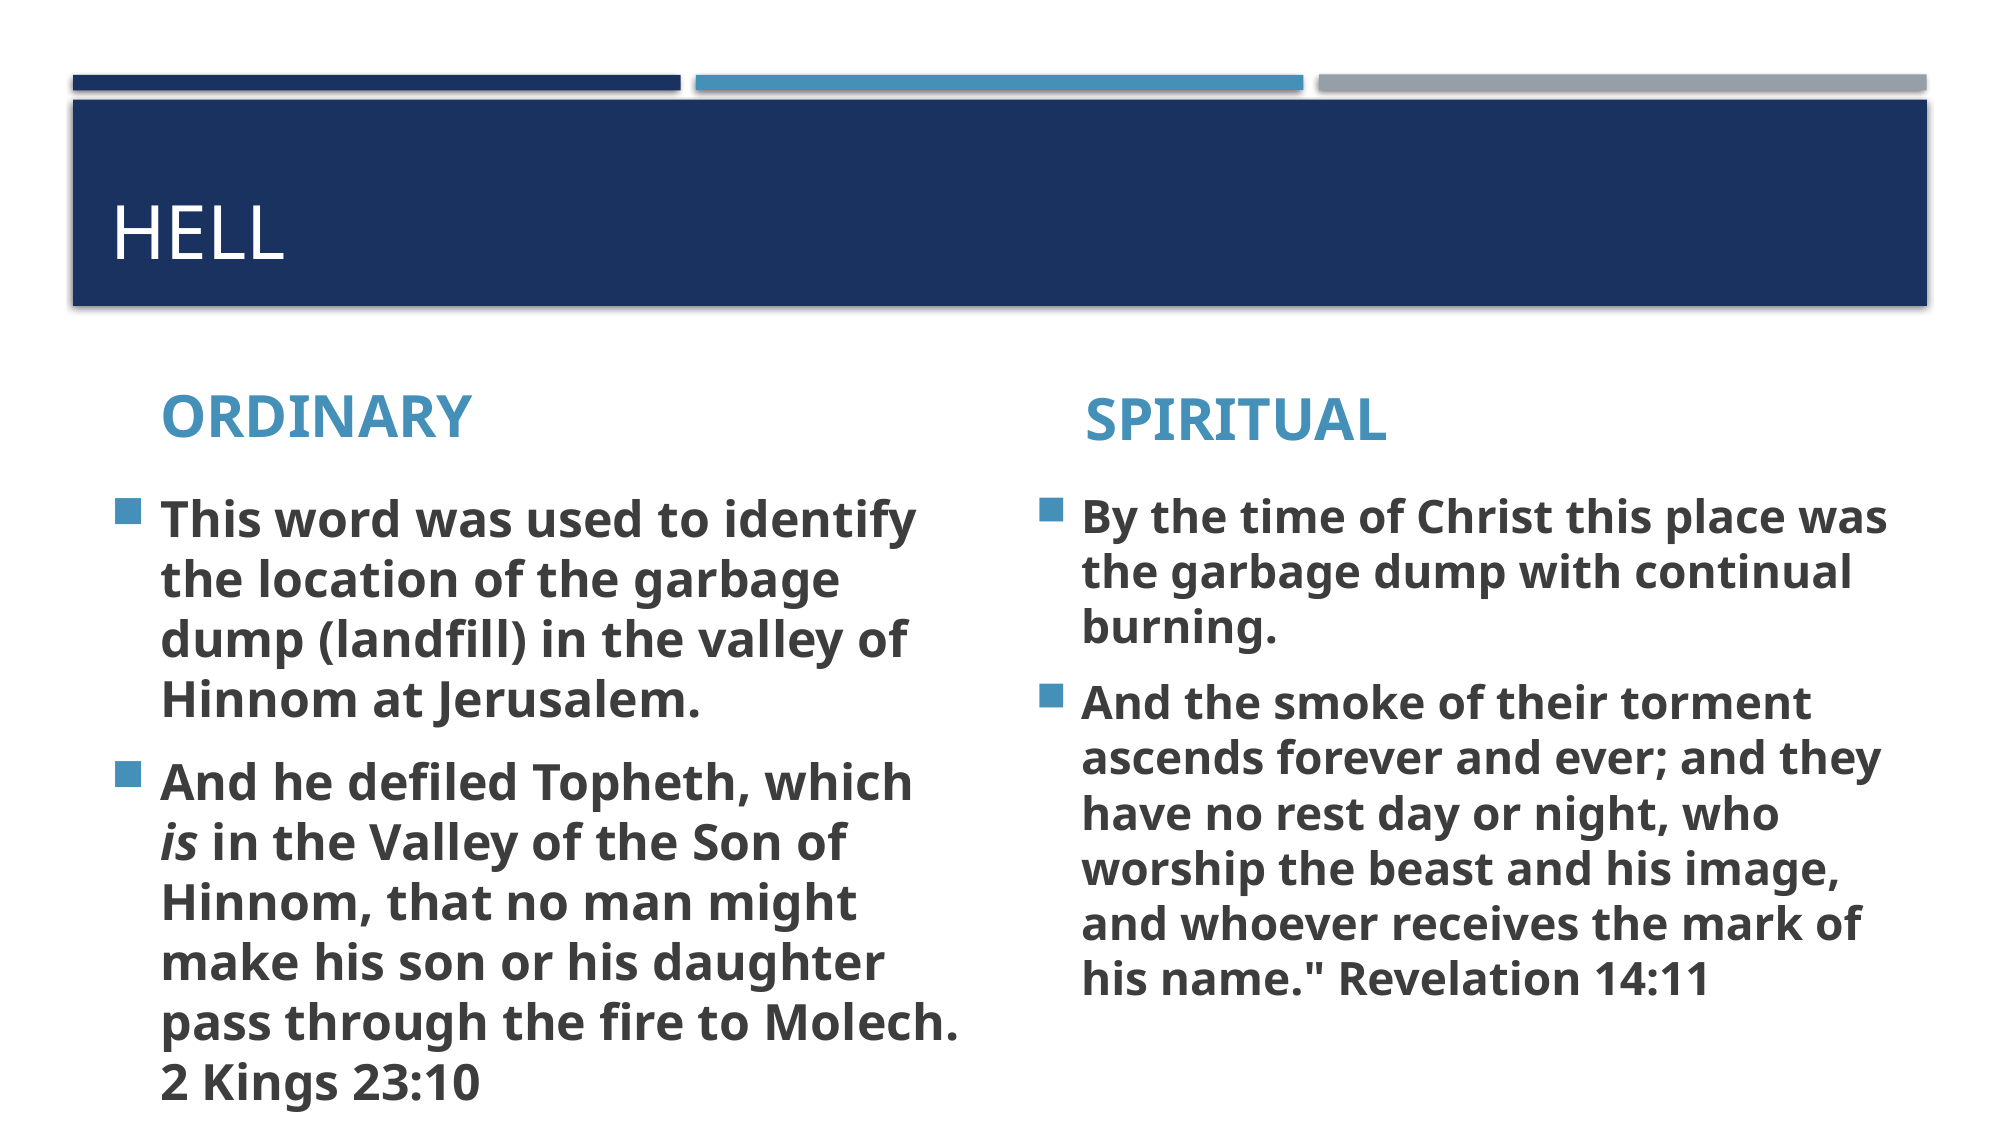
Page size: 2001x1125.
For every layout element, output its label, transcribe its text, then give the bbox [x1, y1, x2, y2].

list SPIRITUAL [1070, 369, 1905, 460]
list ORDINARY [145, 369, 980, 458]
title hell [95, 119, 1905, 282]
list This word was used to identify the location of the garbage dump (landfill) in the valley of Hinnom at Jerusalem. And he defiled Topheth, which is in the Valley of the Son of Hinnom, that no man might make his son or his daughter pass through the fire to Molech. 2 Kings 23:10 [95, 479, 980, 1035]
list By the time of Christ this place was the garbage dump with continual burning. And the smoke of their torment ascends forever and ever; and they have no rest day or night, who worship the beast and his image, and whoever receives the mark of his name." Revelation 14:11 [1019, 479, 1905, 1035]
